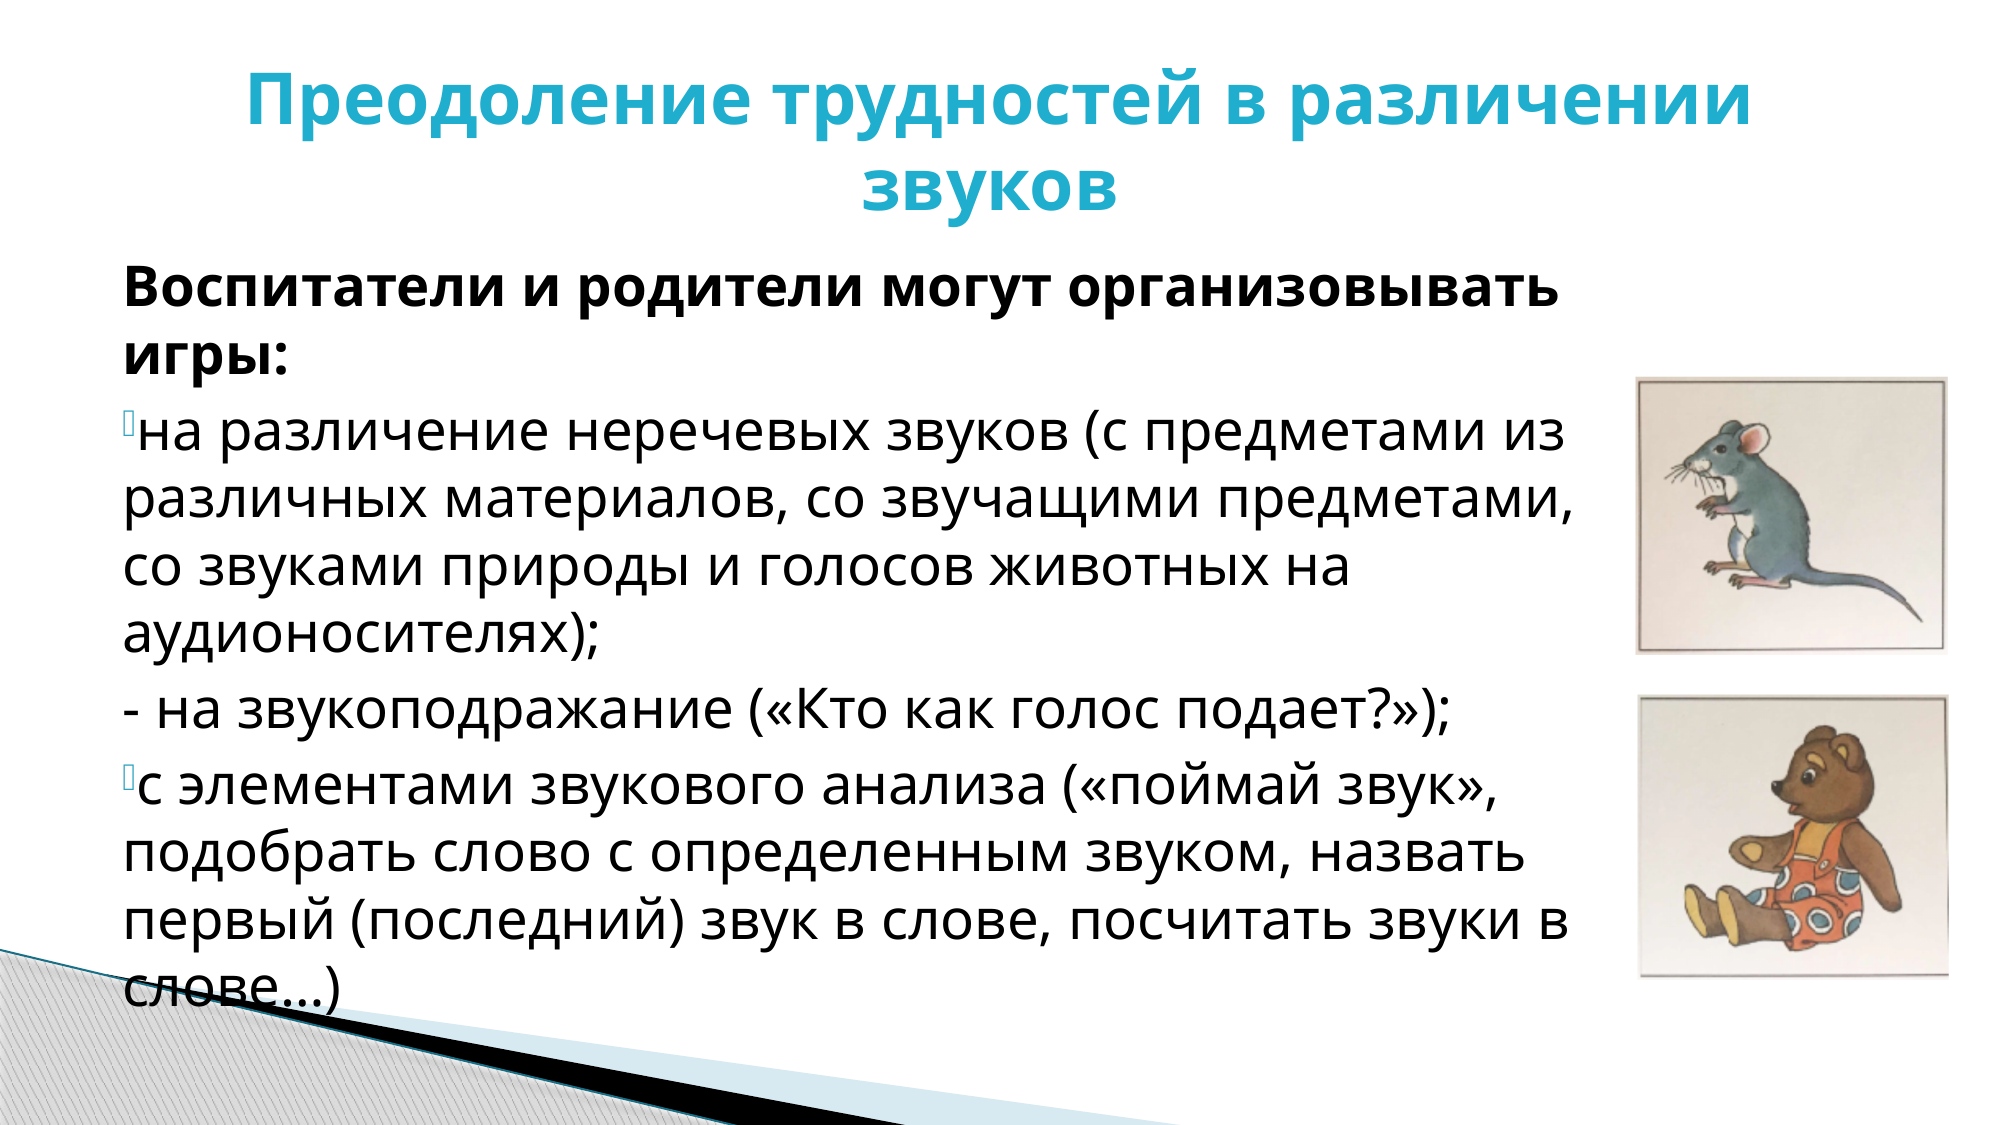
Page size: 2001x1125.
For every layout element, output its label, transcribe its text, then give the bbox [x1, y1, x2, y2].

picture [1638, 681, 1948, 994]
list Воспитатели и родители могут организовывать игры: на различение неречевых звуков (с предметами из различных материалов, со звучащими предметами, со звуками природы и голосов животных на аудионосителях); - на звукоподражание («Кто как голос подает?»); с элементами звукового анализа («поймай звук», подобрать слово с определенным звуком, назвать первый (последний) звук в слове, посчитать звуки в слове…) [107, 243, 1640, 1052]
title Преодоление трудностей в различении звуков [99, 45, 1900, 233]
picture [1636, 359, 1947, 673]
